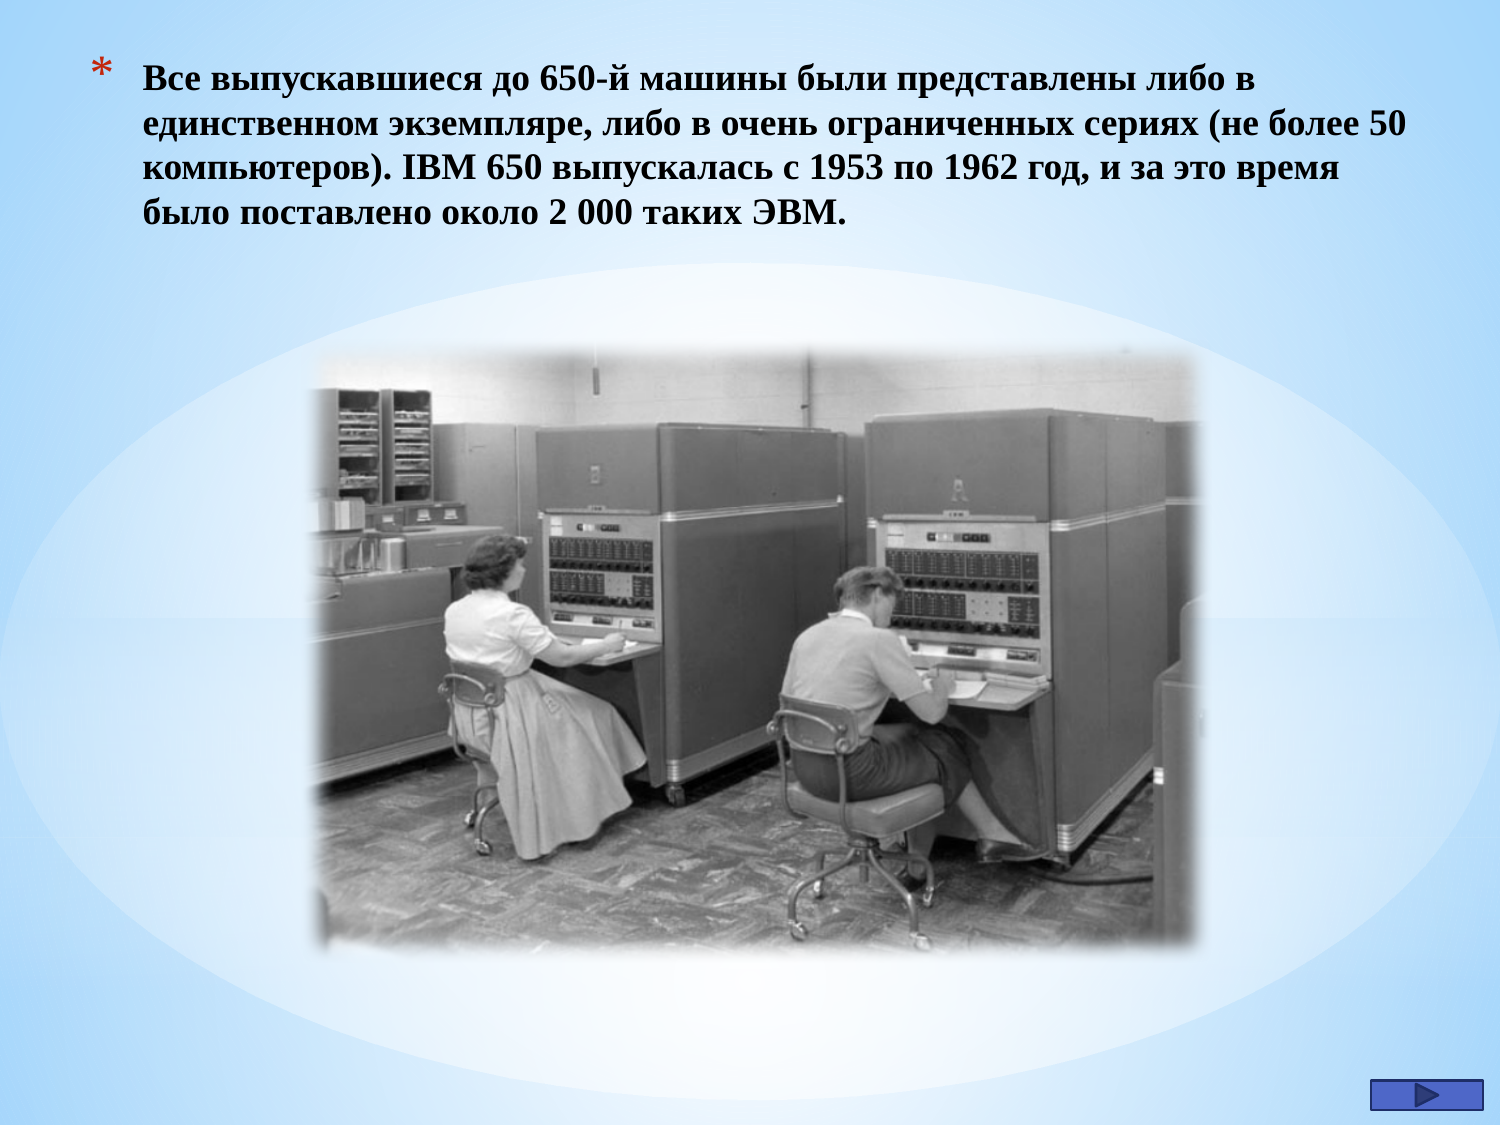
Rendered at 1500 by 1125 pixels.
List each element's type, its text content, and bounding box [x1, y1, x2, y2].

text_box [1370, 1079, 1484, 1111]
picture [300, 337, 1214, 965]
title Все выпускавшиеся до 650-й машины были представлены либо в единственном экземпляре, либо в очень ограниченных сериях (не более 50 компьютеров). IBM 650 выпускалась с 1953 по 1962 год, и за это время было поставлено около 2 000 таких ЭВМ. [75, 45, 1425, 315]
